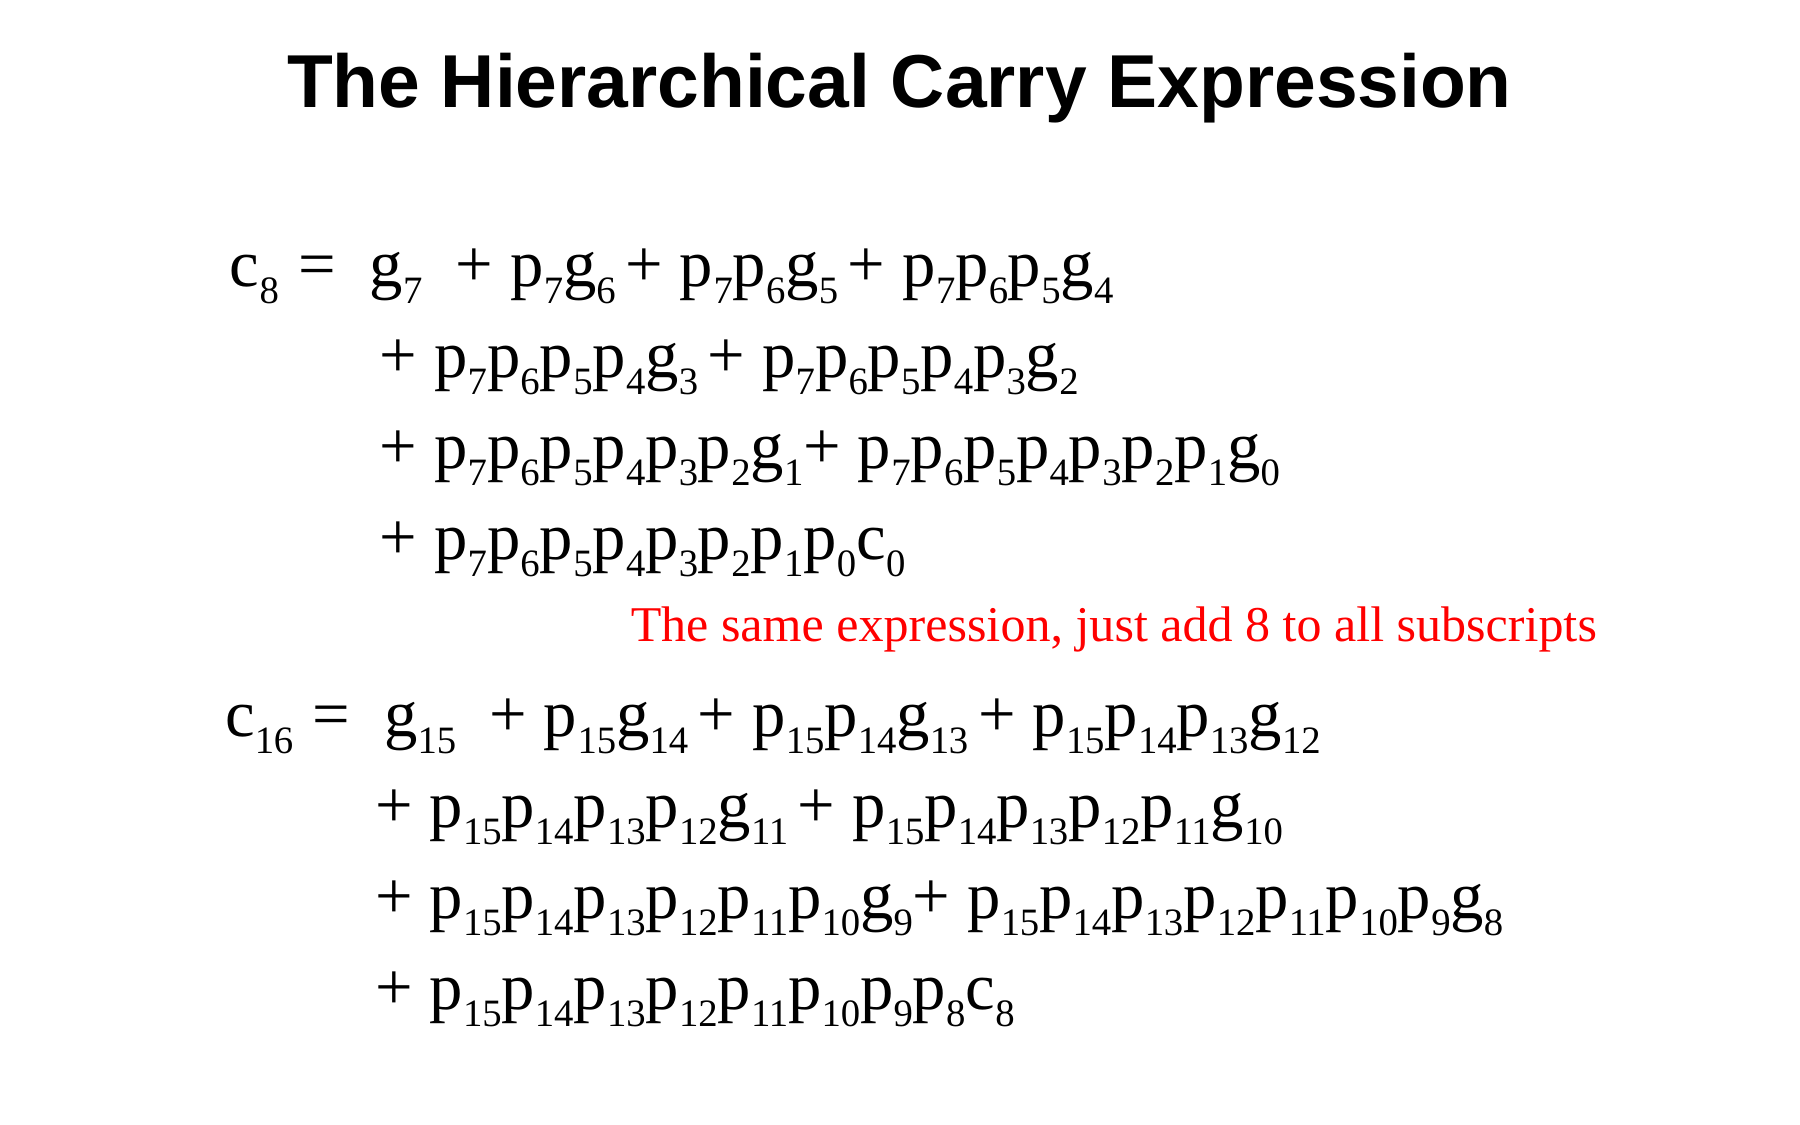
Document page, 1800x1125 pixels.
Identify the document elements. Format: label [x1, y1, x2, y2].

text_box [149, 24, 1650, 138]
text_box [210, 662, 1648, 1042]
text_box [215, 212, 1613, 659]
